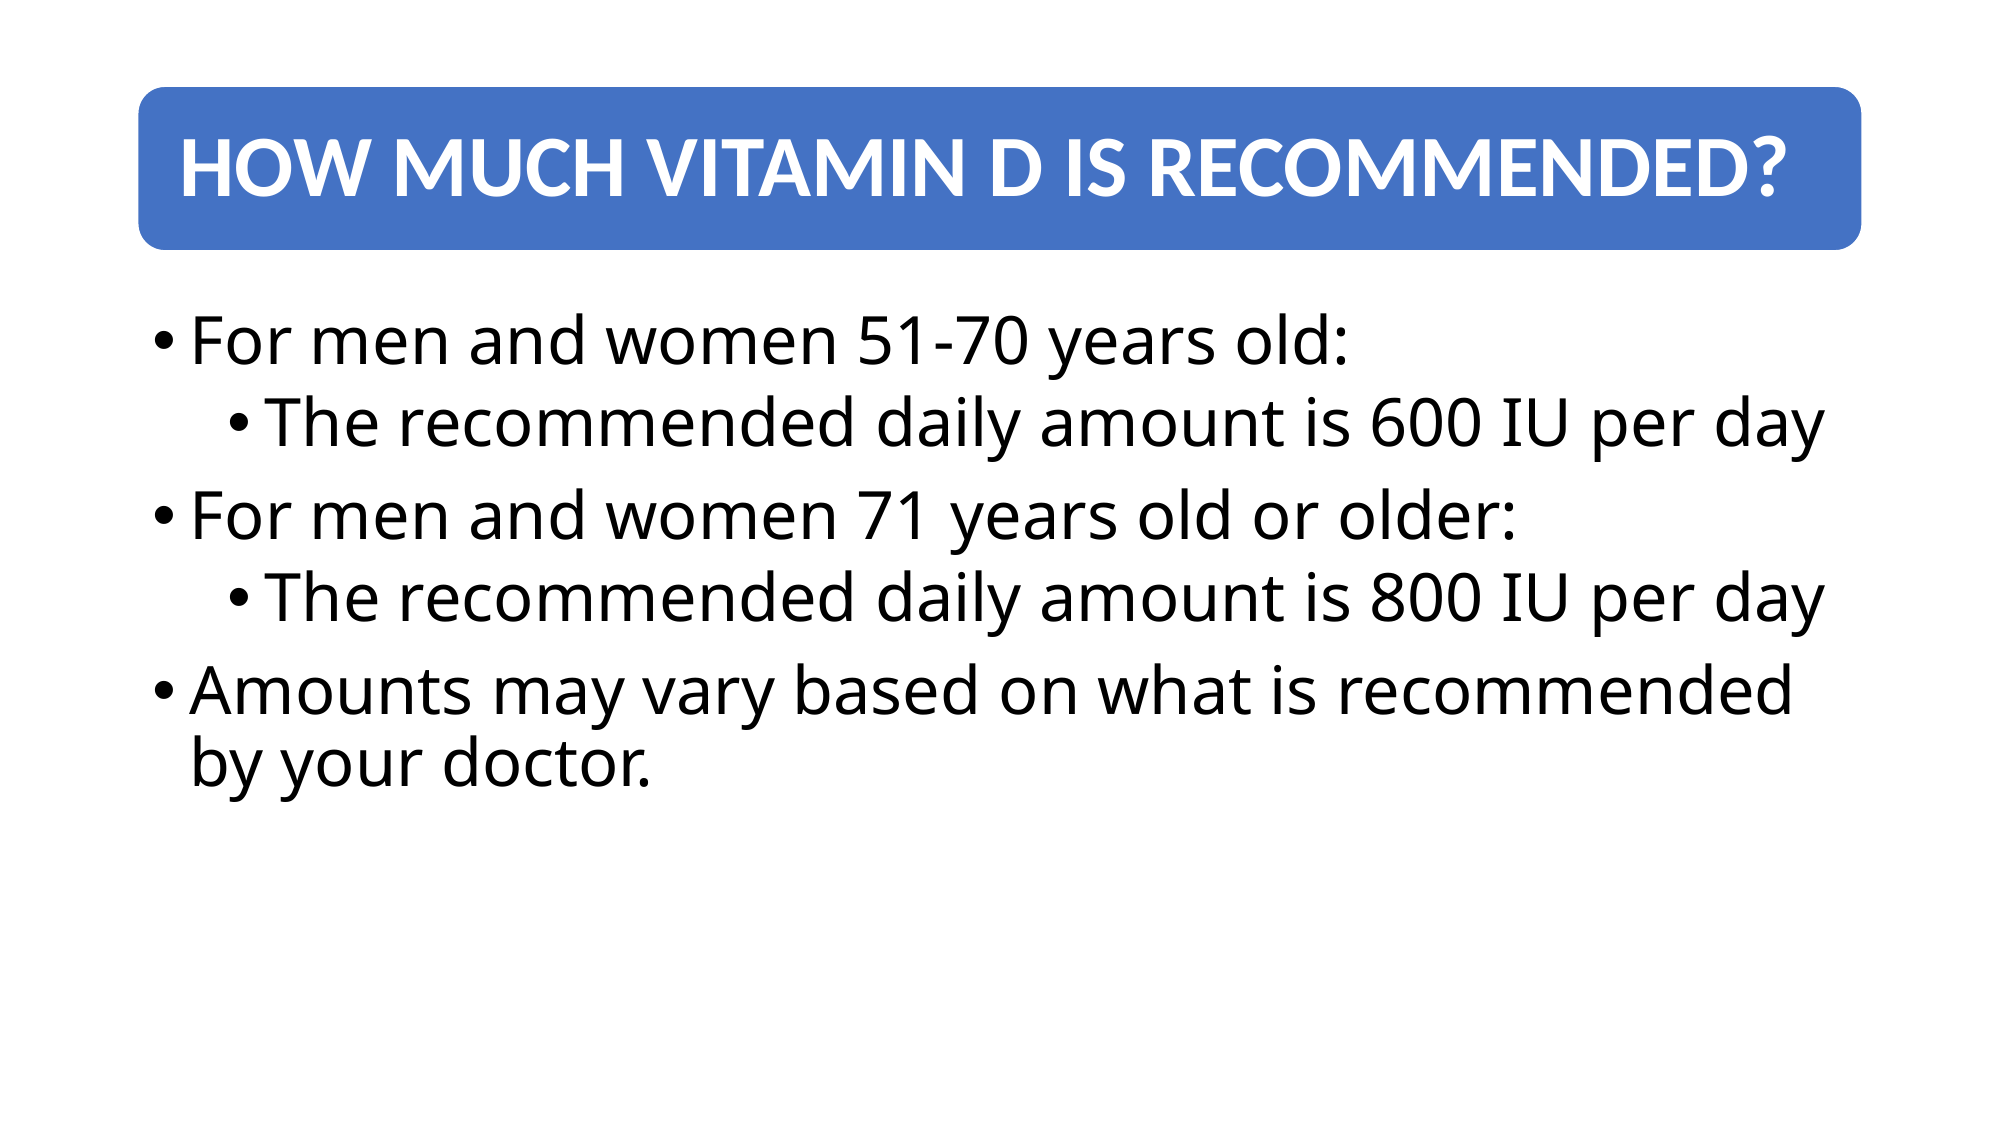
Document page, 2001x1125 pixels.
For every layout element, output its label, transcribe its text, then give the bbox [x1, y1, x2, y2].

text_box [137, 59, 1863, 278]
list For men and women 51-70 years old: The recommended daily amount is 600 IU per day For men and women 71 years old or older: The recommended daily amount is 800 IU per day Amounts may vary based on what is recommended by your doctor. [137, 299, 1863, 1031]
